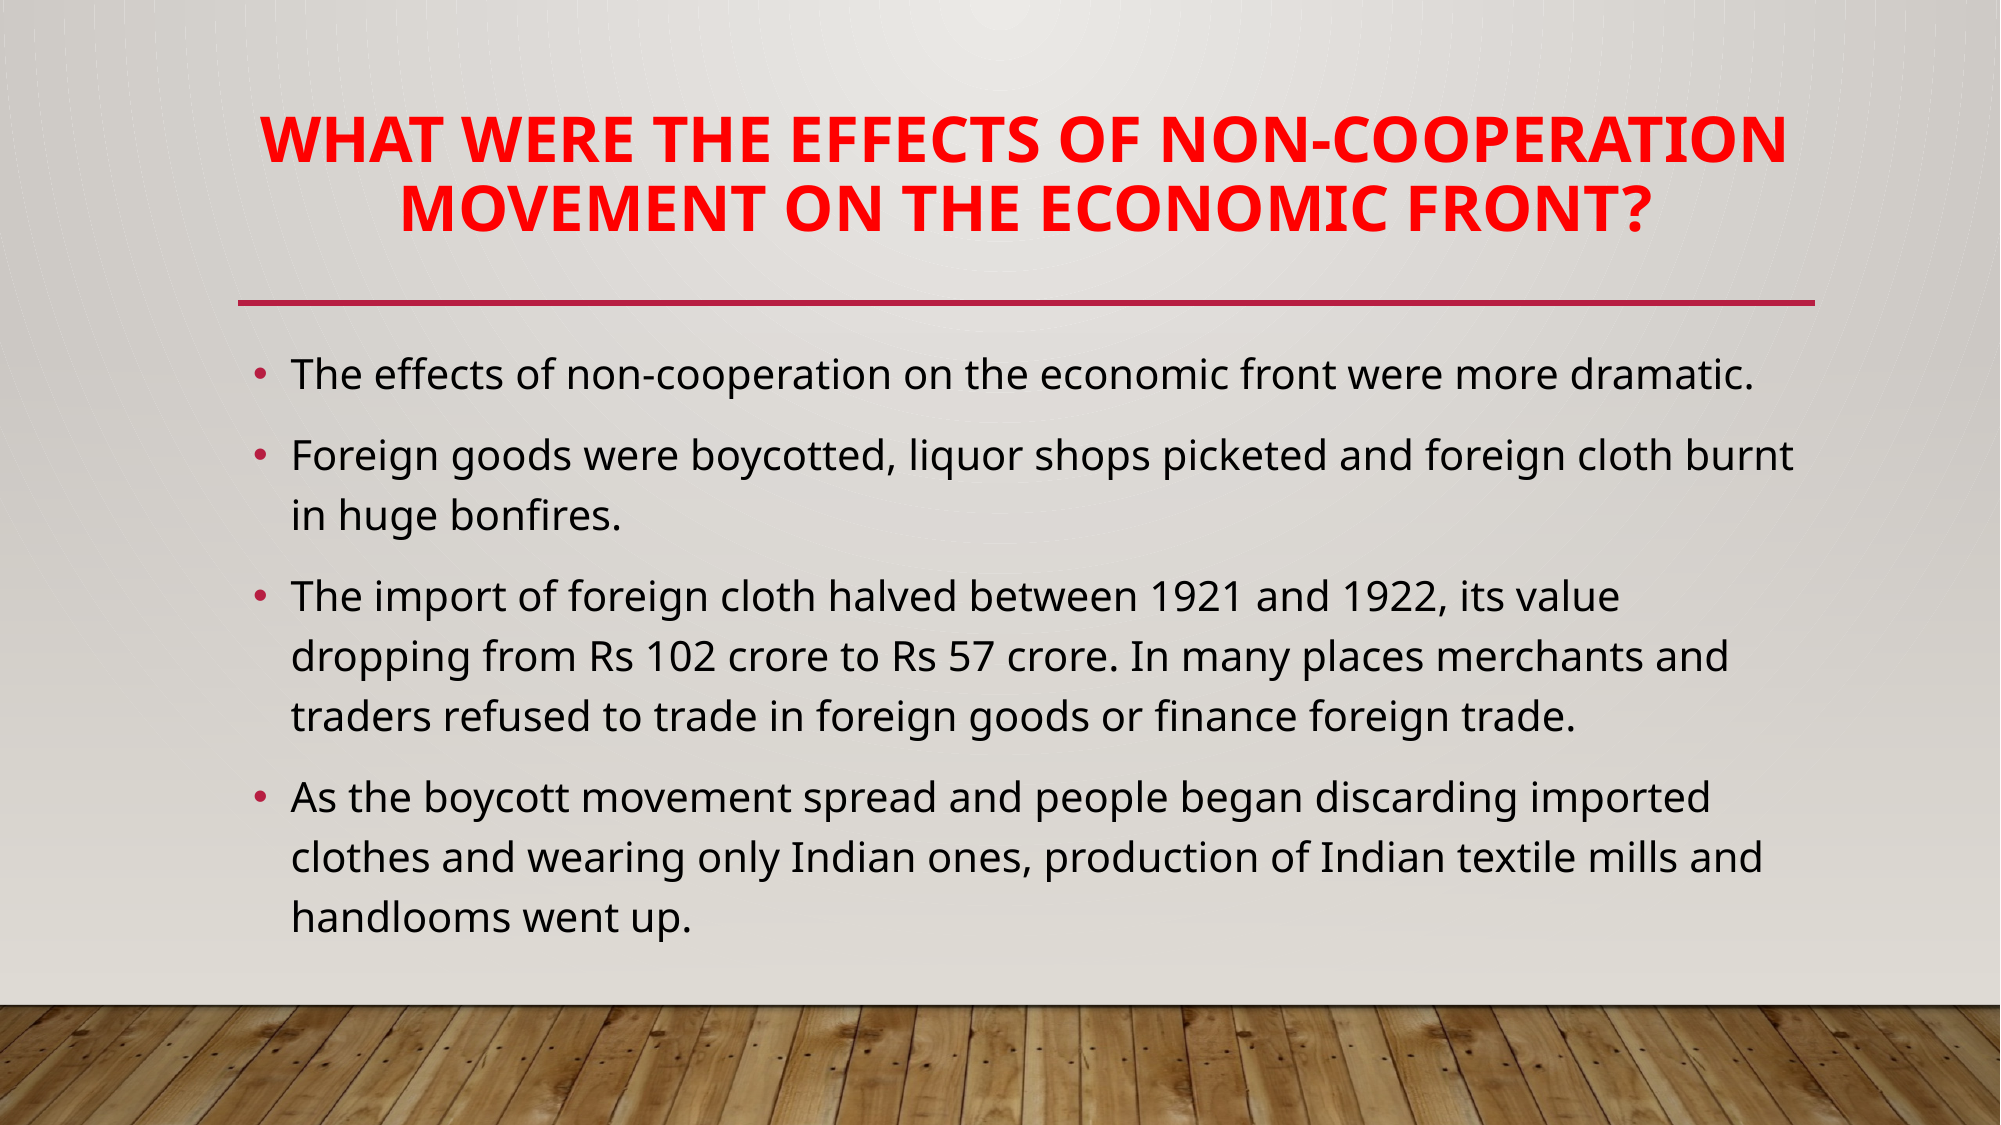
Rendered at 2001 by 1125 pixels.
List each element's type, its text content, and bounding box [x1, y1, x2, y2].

title What were the effects of Non-cooperation movement on the economic front? [238, 100, 1814, 273]
list The effects of non-cooperation on the economic front were more dramatic. Foreign goods were boycotted, liquor shops picketed and foreign cloth burnt in huge bonfires. The import of foreign cloth halved between 1921 and 1922, its value dropping from Rs 102 crore to Rs 57 crore. In many places merchants and traders refused to trade in foreign goods or finance foreign trade. As the boycott movement spread and people began discarding imported clothes and wearing only Indian ones, production of Indian textile mills and handlooms went up. [238, 330, 1814, 993]
picture [0, 1005, 2000, 1125]
